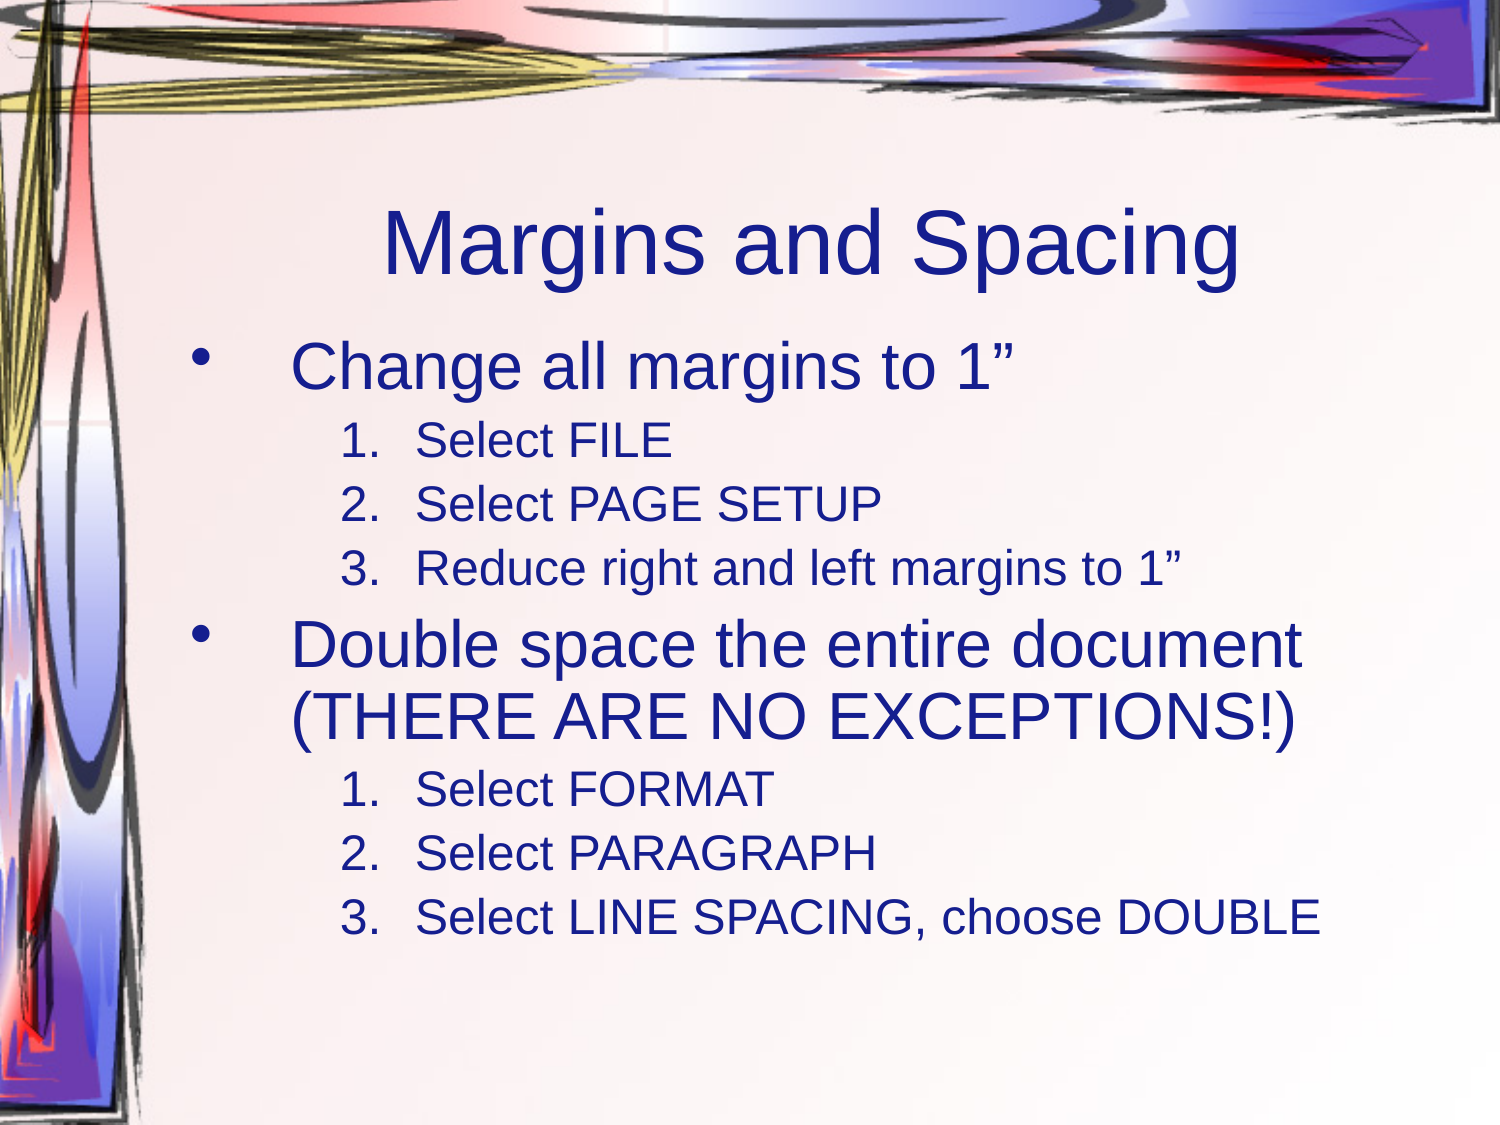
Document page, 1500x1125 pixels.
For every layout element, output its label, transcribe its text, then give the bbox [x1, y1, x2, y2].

picture [0, 0, 1500, 1125]
list Change all margins to 1” Select FILE Select PAGE SETUP Reduce right and left margins to 1” Double space the entire document (THERE ARE NO EXCEPTIONS!) Select FORMAT Select PARAGRAPH Select LINE SPACING, choose DOUBLE [174, 324, 1451, 1001]
title Margins and Spacing [174, 149, 1451, 324]
